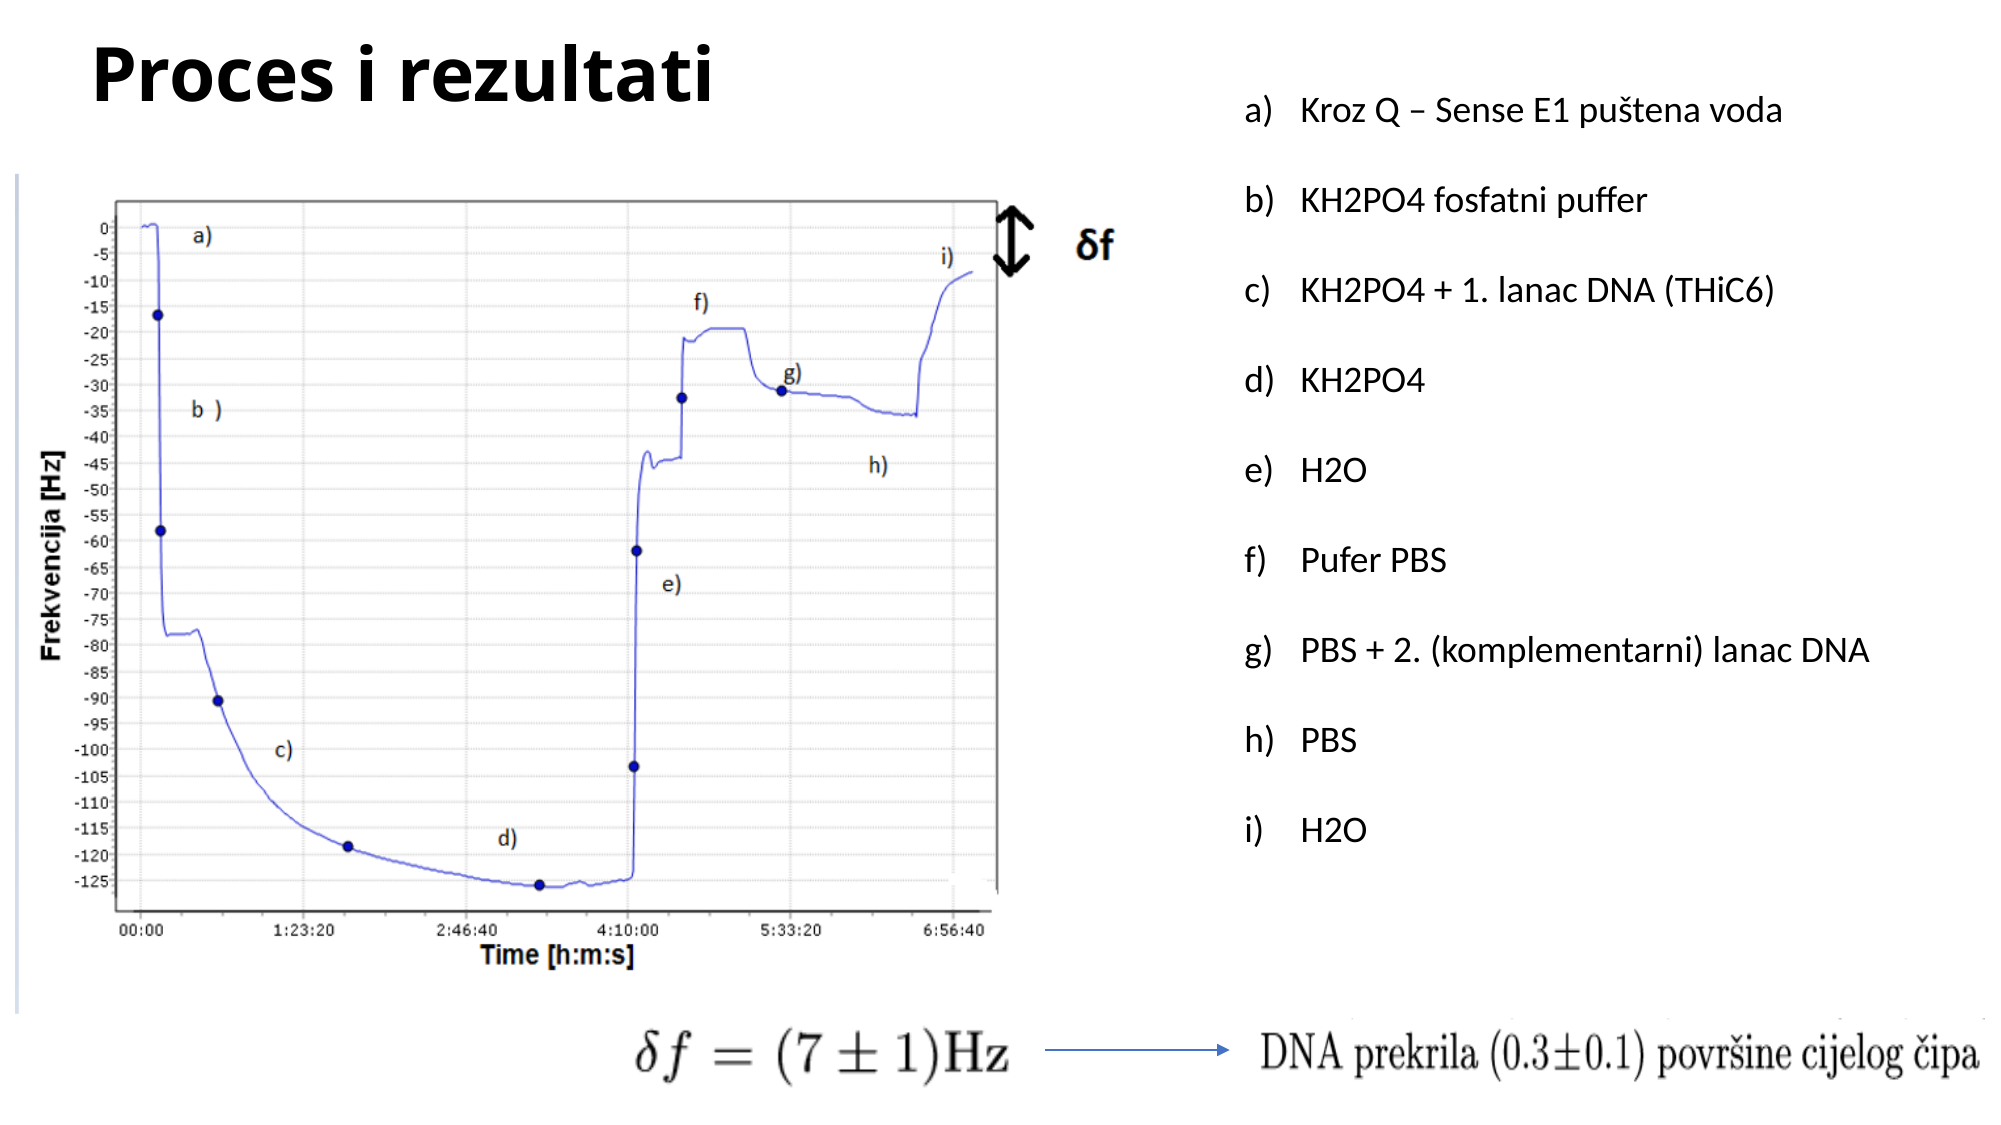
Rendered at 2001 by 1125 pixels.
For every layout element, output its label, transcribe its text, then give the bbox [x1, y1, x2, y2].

title Proces i rezultati [75, 0, 1804, 200]
picture [15, 170, 1123, 1094]
picture [1252, 1018, 1985, 1111]
text_box Kroz Q – Sense E1 puštena voda KH2PO4 fosfatni puffer KH2PO4 + 1. lanac DNA (THiC6) KH2PO4 H2O Pufer PBS PBS + 2. (komplementarni) lanac DNA PBS H2O [1229, 77, 1925, 858]
